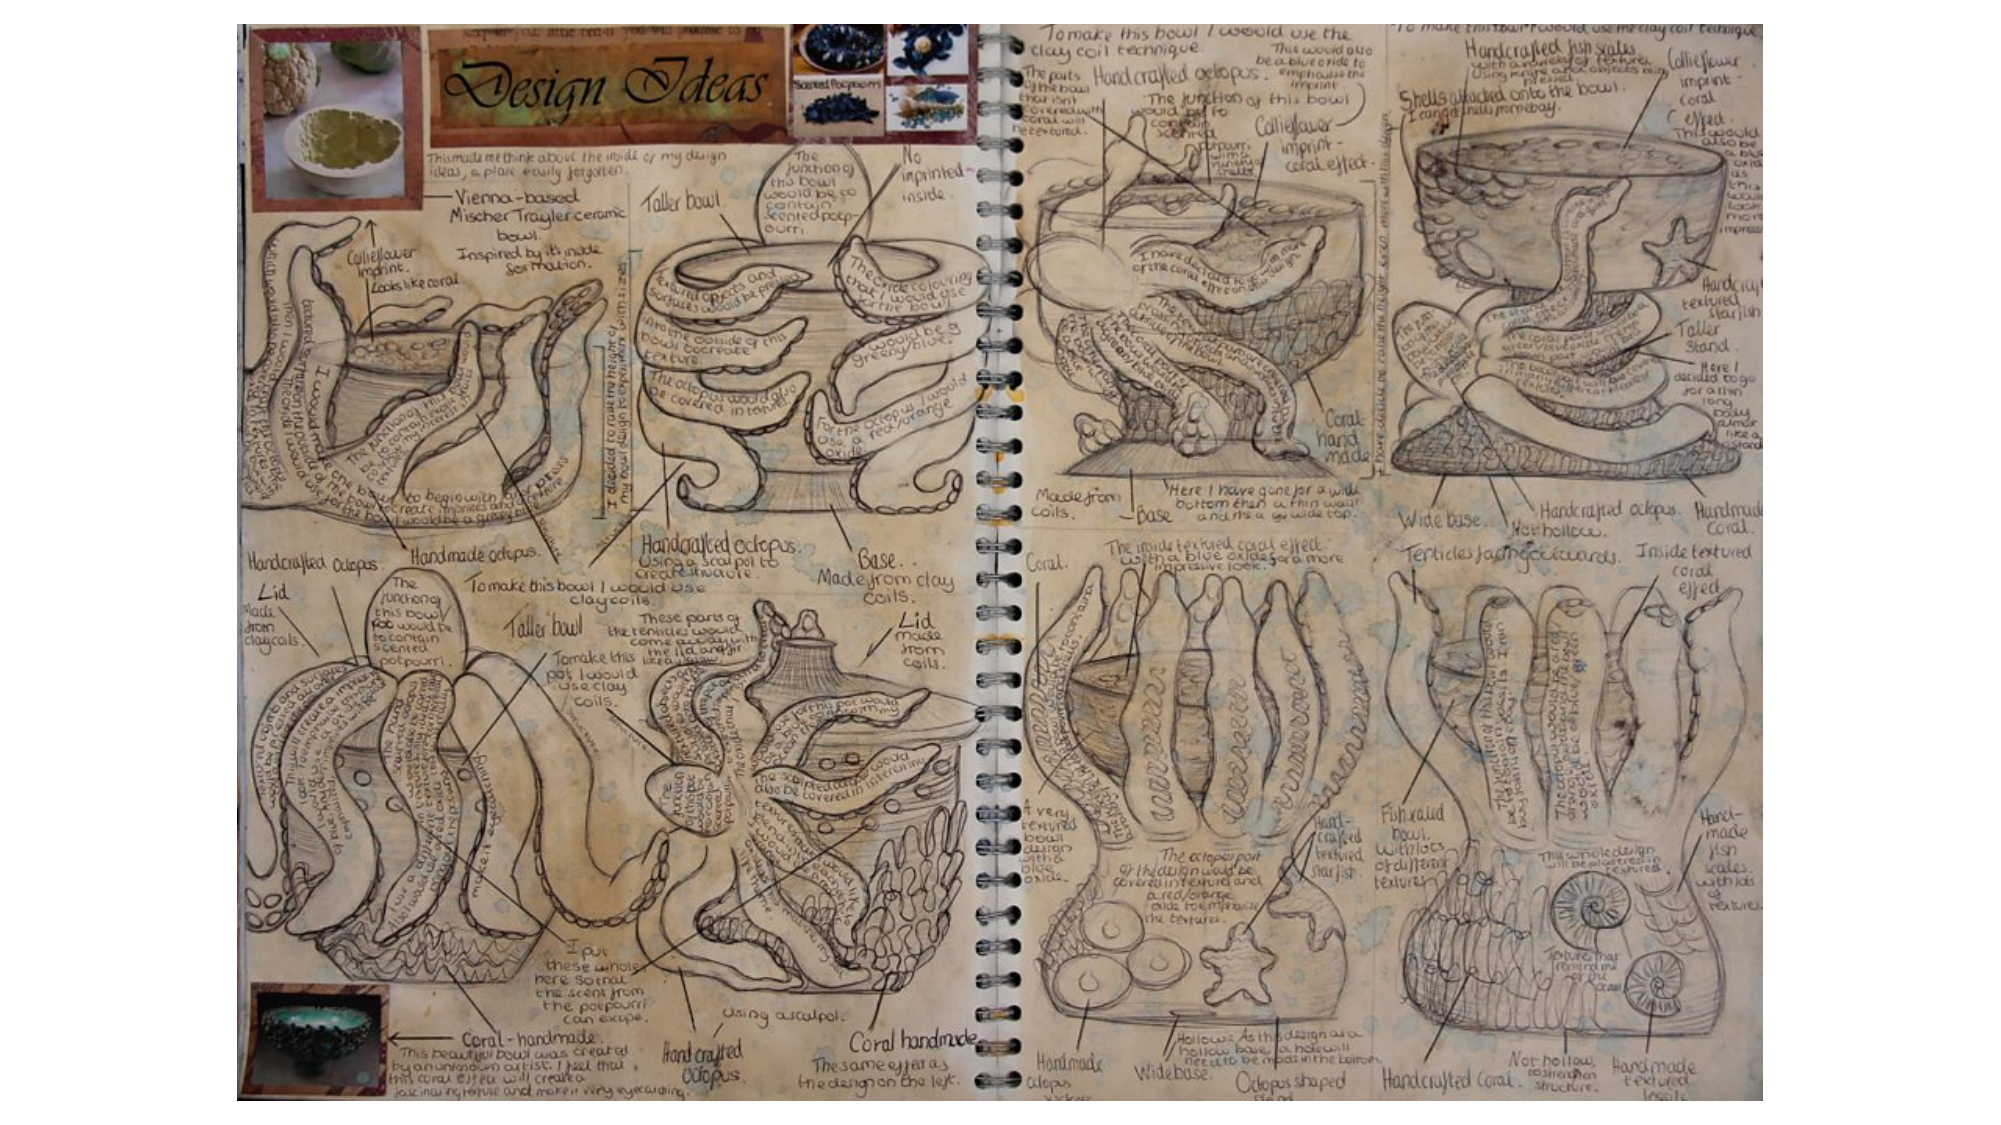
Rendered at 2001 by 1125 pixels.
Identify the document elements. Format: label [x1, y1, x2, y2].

picture [237, 24, 1763, 1101]
